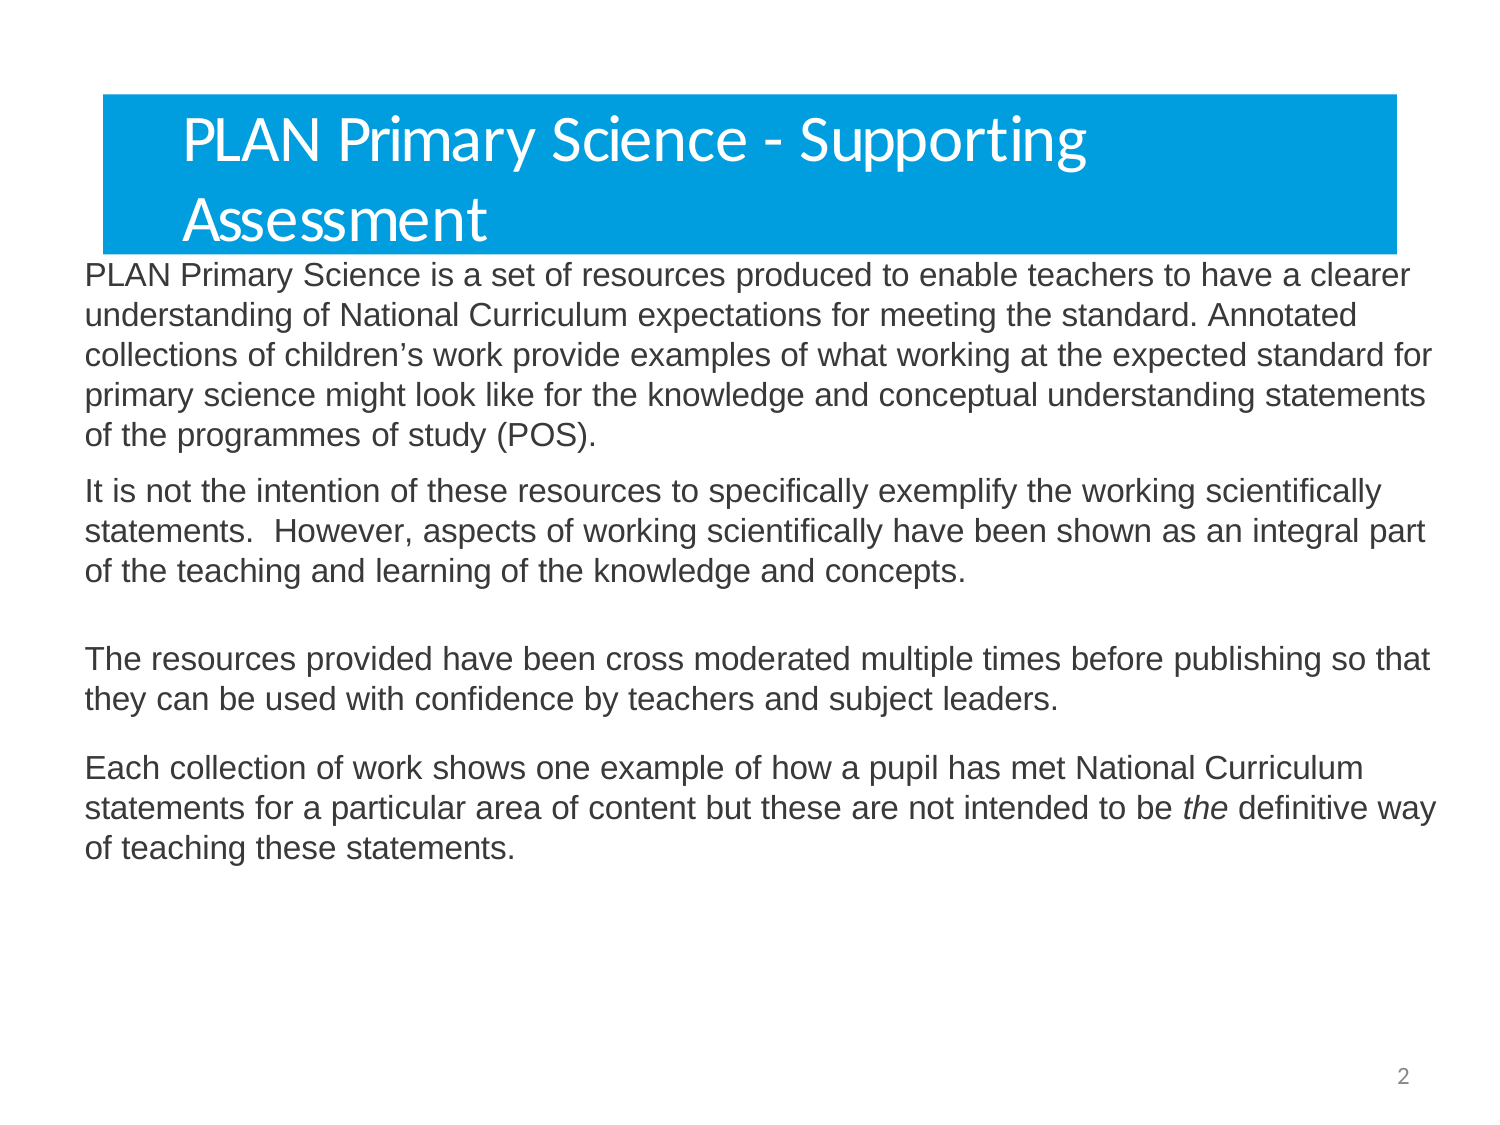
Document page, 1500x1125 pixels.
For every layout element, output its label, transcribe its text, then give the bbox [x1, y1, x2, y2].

text_box PLAN Primary Science - Supporting Assessment [103, 94, 1397, 255]
text_box PLAN Primary Science is a set of resources produced to enable teachers to have a clearer understanding of National Curriculum expectations for meeting the standard. Annotated collections of children’s work provide examples of what working at the expected standard for primary science might look like for the knowledge and conceptual understanding statements of the programmes of study (POS). It is not the intention of these resources to specifically exemplify the working scientifically statements. However, aspects of working scientifically have been shown as an integral part of the teaching and learning of the knowledge and concepts. The resources provided have been cross moderated multiple times before publishing so that they can be used with confidence by teachers and subject leaders. Each collection of work shows one example of how a pupil has met National Curriculum statements for a particular area of content but these are not intended to be the definitive way of teaching these statements. [82, 253, 1450, 866]
slide_number 2 [1377, 1059, 1415, 1125]
